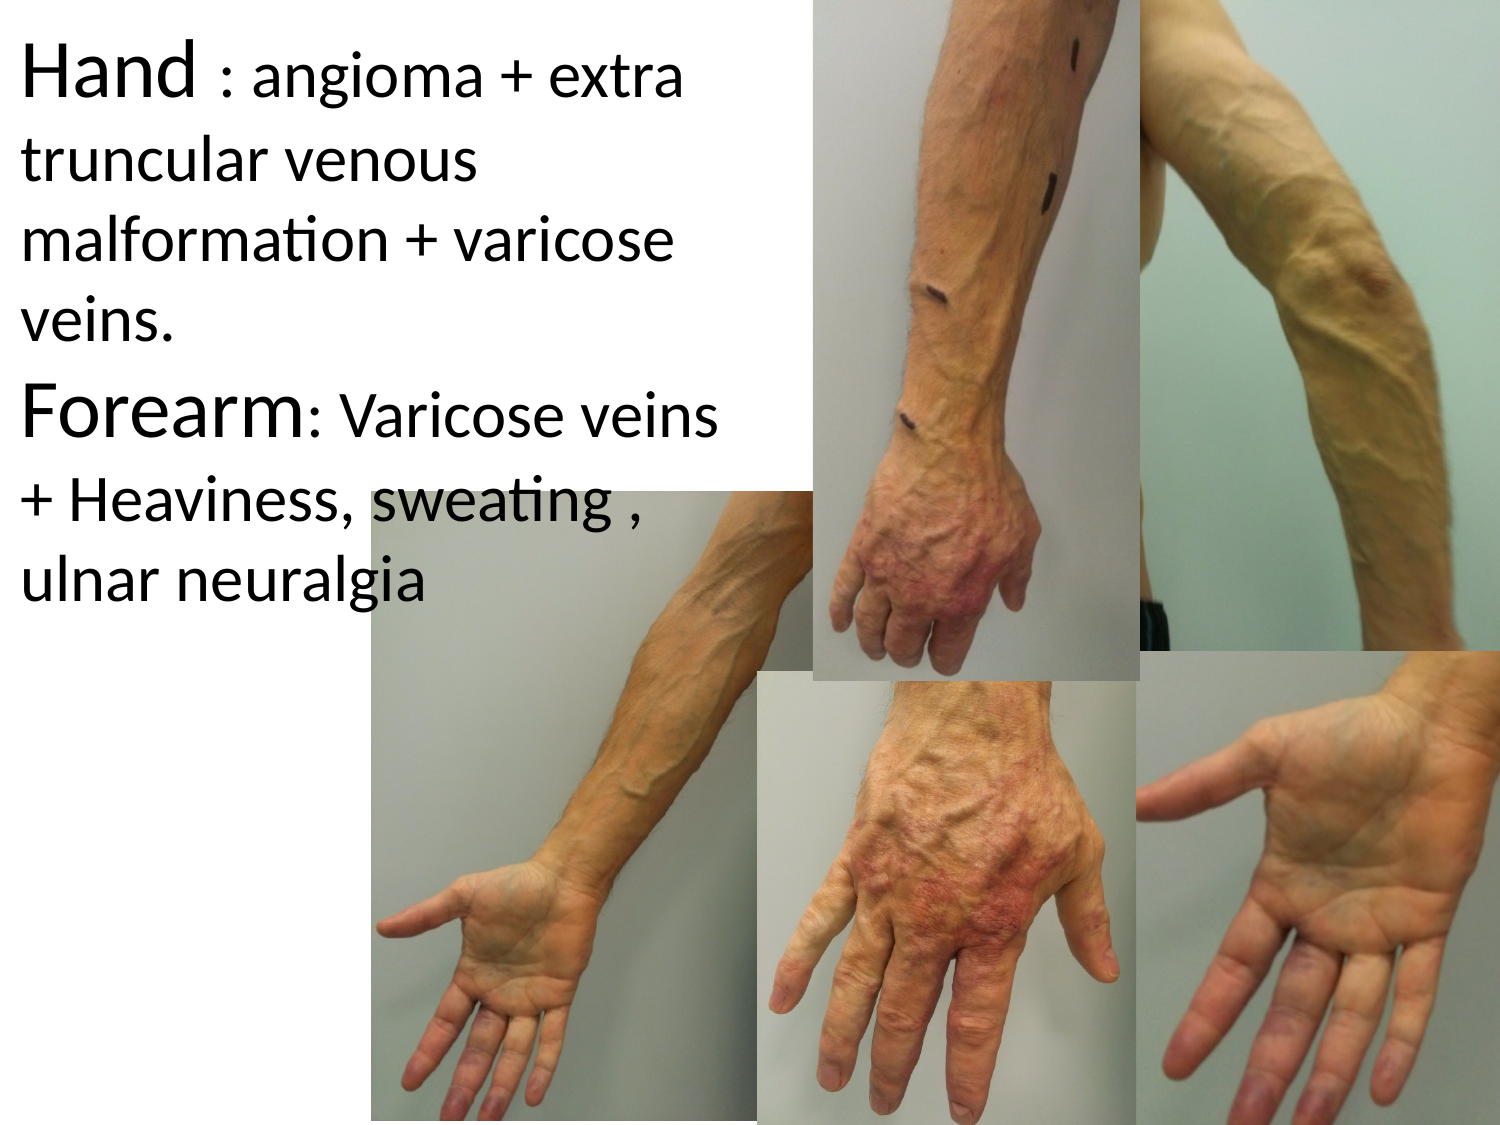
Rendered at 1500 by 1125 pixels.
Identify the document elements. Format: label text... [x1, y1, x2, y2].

text_box Hand : angioma + extra truncular venous malformation + varicose veins. Forearm: Varicose veins + Heaviness, sweating , ulnar neuralgia [5, 7, 801, 622]
picture [371, 0, 1500, 1125]
